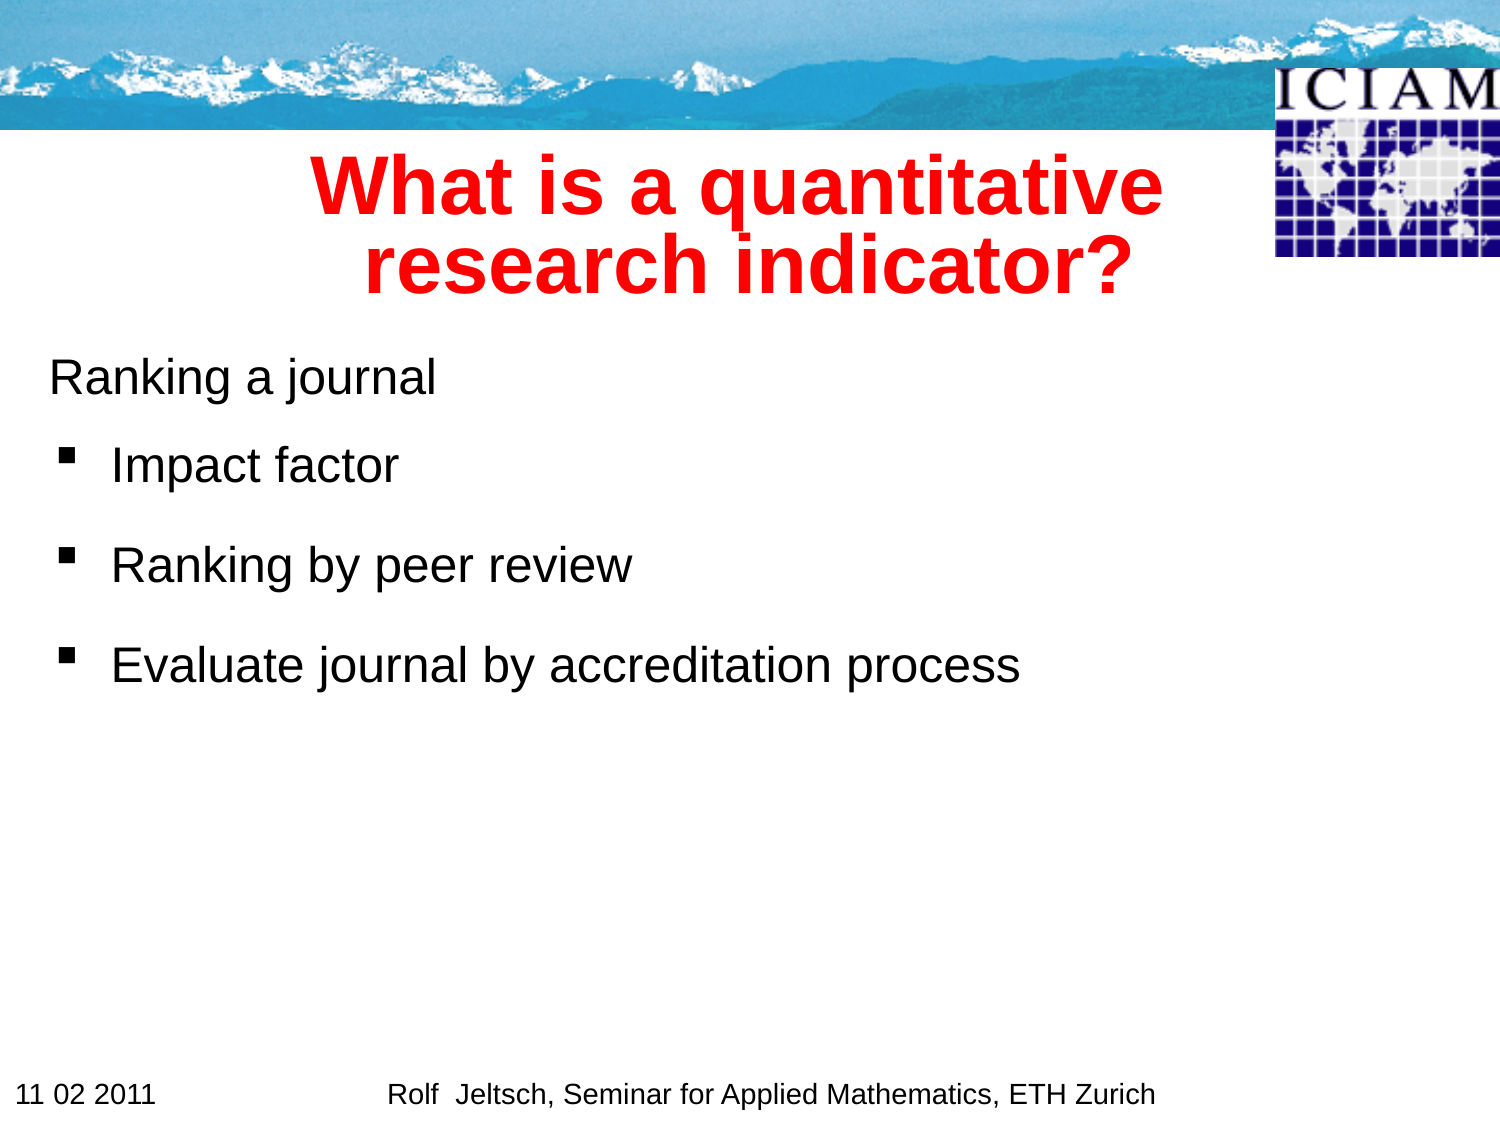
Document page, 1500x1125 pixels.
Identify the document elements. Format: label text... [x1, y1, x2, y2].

text_box Ranking a journal [33, 337, 452, 413]
title What is a quantitative research indicator? [0, 151, 1500, 307]
picture [1275, 68, 1500, 151]
list Impact factor Ranking by peer review Evaluate journal by accreditation process [39, 402, 1500, 1065]
